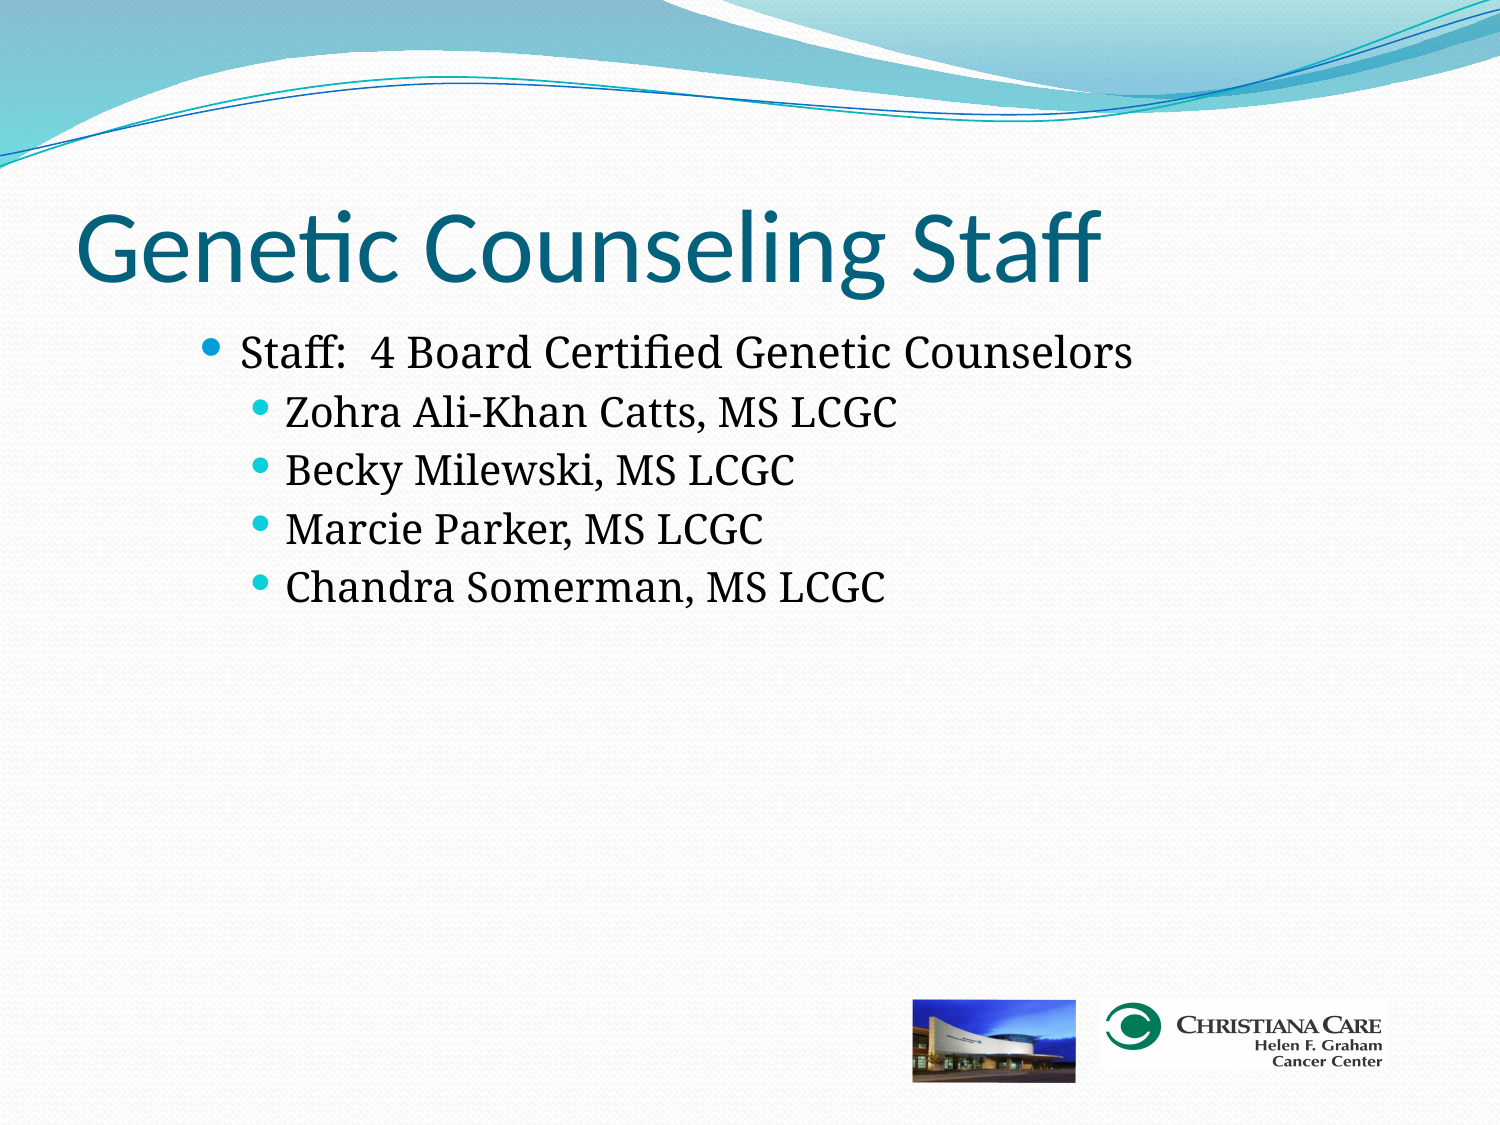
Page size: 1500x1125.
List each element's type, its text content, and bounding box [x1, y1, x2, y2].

title Genetic Counseling Staff [74, 115, 1426, 304]
picture [1100, 1038, 1388, 1070]
list Staff: 4 Board Certified Genetic Counselors Zohra Ali-Khan Catts, MS LCGC Becky Milewski, MS LCGC Marcie Parker, MS LCGC Chandra Somerman, MS LCGC [74, 317, 1426, 1038]
picture [913, 1038, 1075, 1082]
